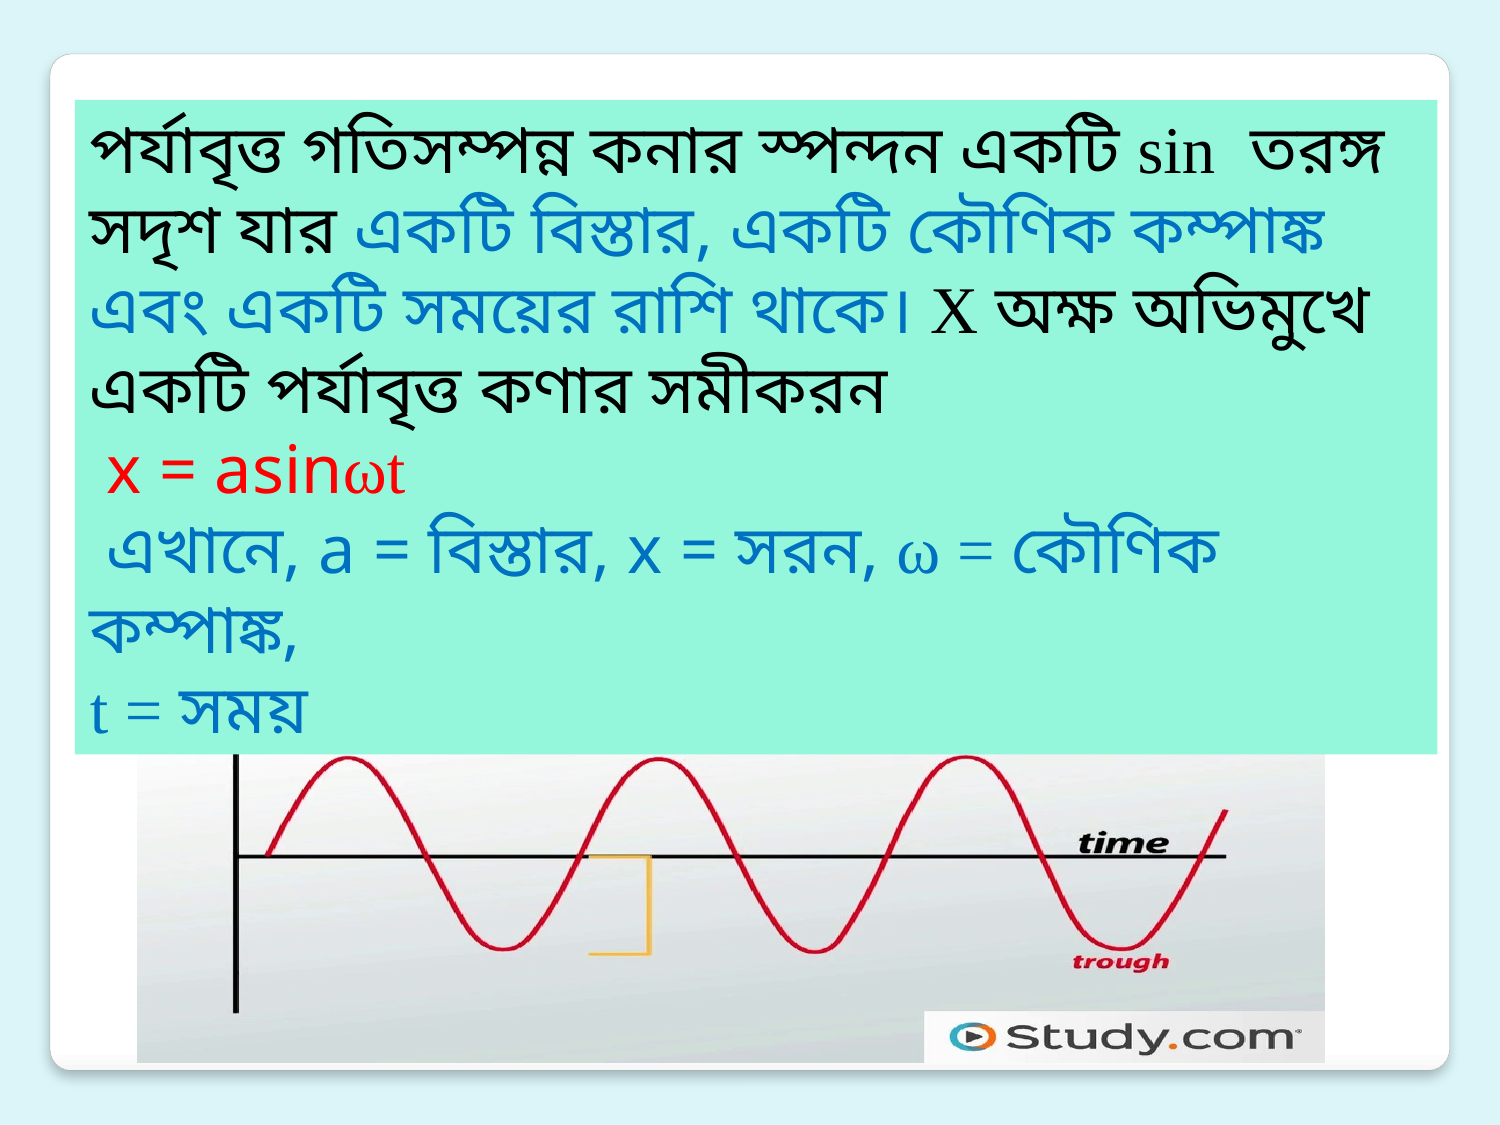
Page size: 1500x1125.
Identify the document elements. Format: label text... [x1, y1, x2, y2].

picture [136, 649, 1326, 1063]
text_box পর্যাবৃত্ত গতিসম্পন্ন কনার স্পন্দন একটি sin তরঙ্গ সদৃশ যার একটি বিস্তার, একটি কৌণিক কম্পাঙ্ক এবং একটি সময়ের রাশি থাকে। X অক্ষ অভিমুখে একটি পর্যাবৃত্ত কণার সমীকরন x = asinωt এখানে, a = বিস্তার, x = সরন, ω = কৌণিক কম্পাঙ্ক, t = সময় [74, 99, 1438, 755]
